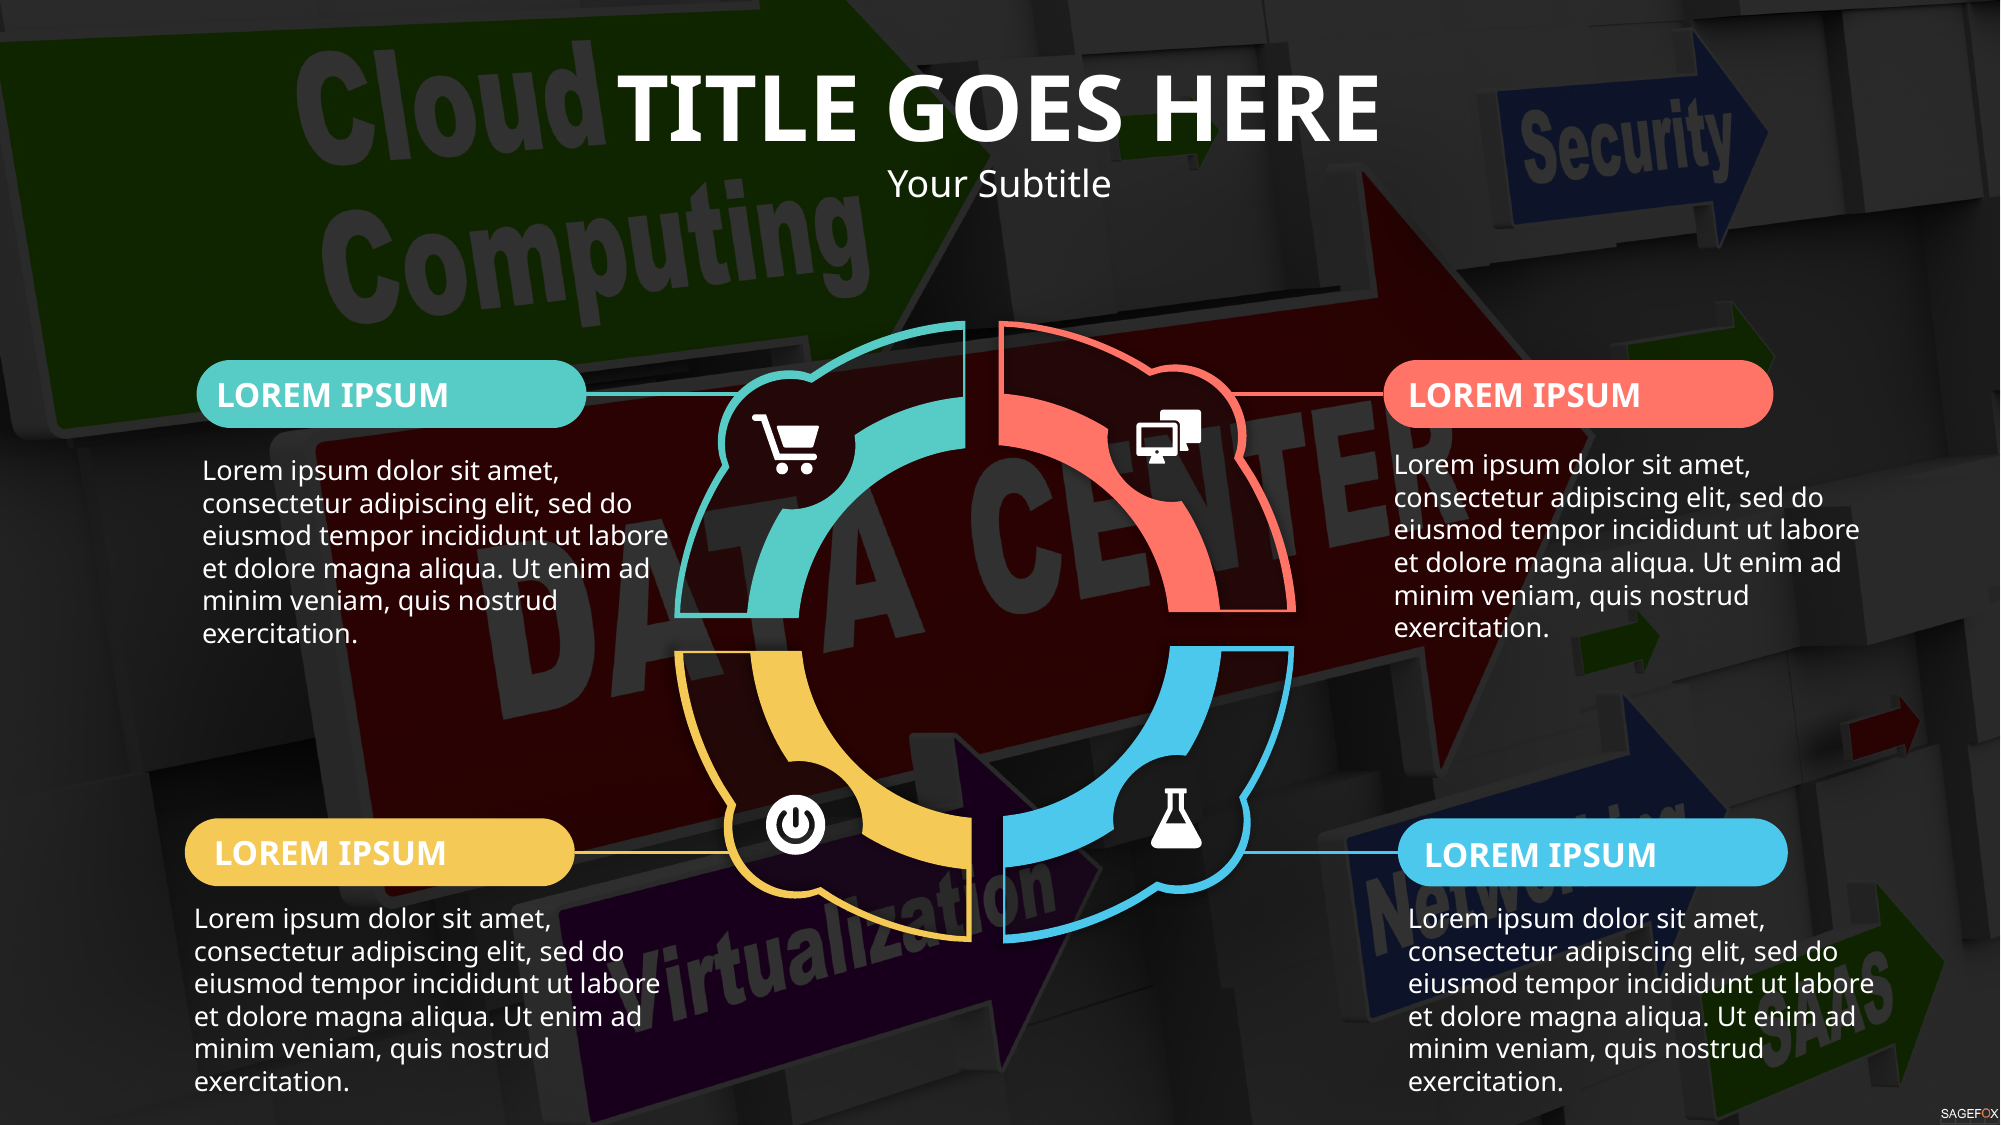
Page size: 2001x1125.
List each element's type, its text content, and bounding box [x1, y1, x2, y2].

text_box TITLE GOES HERE Your Subtitle [548, 42, 1452, 212]
picture [0, 0, 2001, 1125]
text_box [671, 323, 969, 616]
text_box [1136, 409, 1202, 464]
text_box Lorem ipsum dolor sit amet, consectetur adipiscing elit, sed do eiusmod tempor incididunt ut labore et dolore magna aliqua. Ut enim ad minim veniam, quis nostrud exercitation. [192, 448, 704, 654]
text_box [1228, 359, 1774, 428]
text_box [752, 414, 819, 475]
text_box Lorem ipsum dolor sit amet, consectetur adipiscing elit, sed do eiusmod tempor incididunt ut labore et dolore magna aliqua. Ut enim ad minim veniam, quis nostrud exercitation. [1383, 442, 1895, 648]
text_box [999, 649, 1298, 941]
text_box Lorem ipsum dolor sit amet, consectetur adipiscing elit, sed do eiusmod tempor incididunt ut labore et dolore magna aliqua. Ut enim ad minim veniam, quis nostrud exercitation. [184, 896, 696, 1102]
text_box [674, 650, 972, 943]
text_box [184, 818, 730, 887]
text_box Lorem ipsum dolor sit amet, consectetur adipiscing elit, sed do eiusmod tempor incididunt ut labore et dolore magna aliqua. Ut enim ad minim veniam, quis nostrud exercitation. [1397, 896, 1910, 1102]
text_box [1242, 818, 1788, 887]
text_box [998, 320, 1297, 613]
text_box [196, 359, 742, 428]
